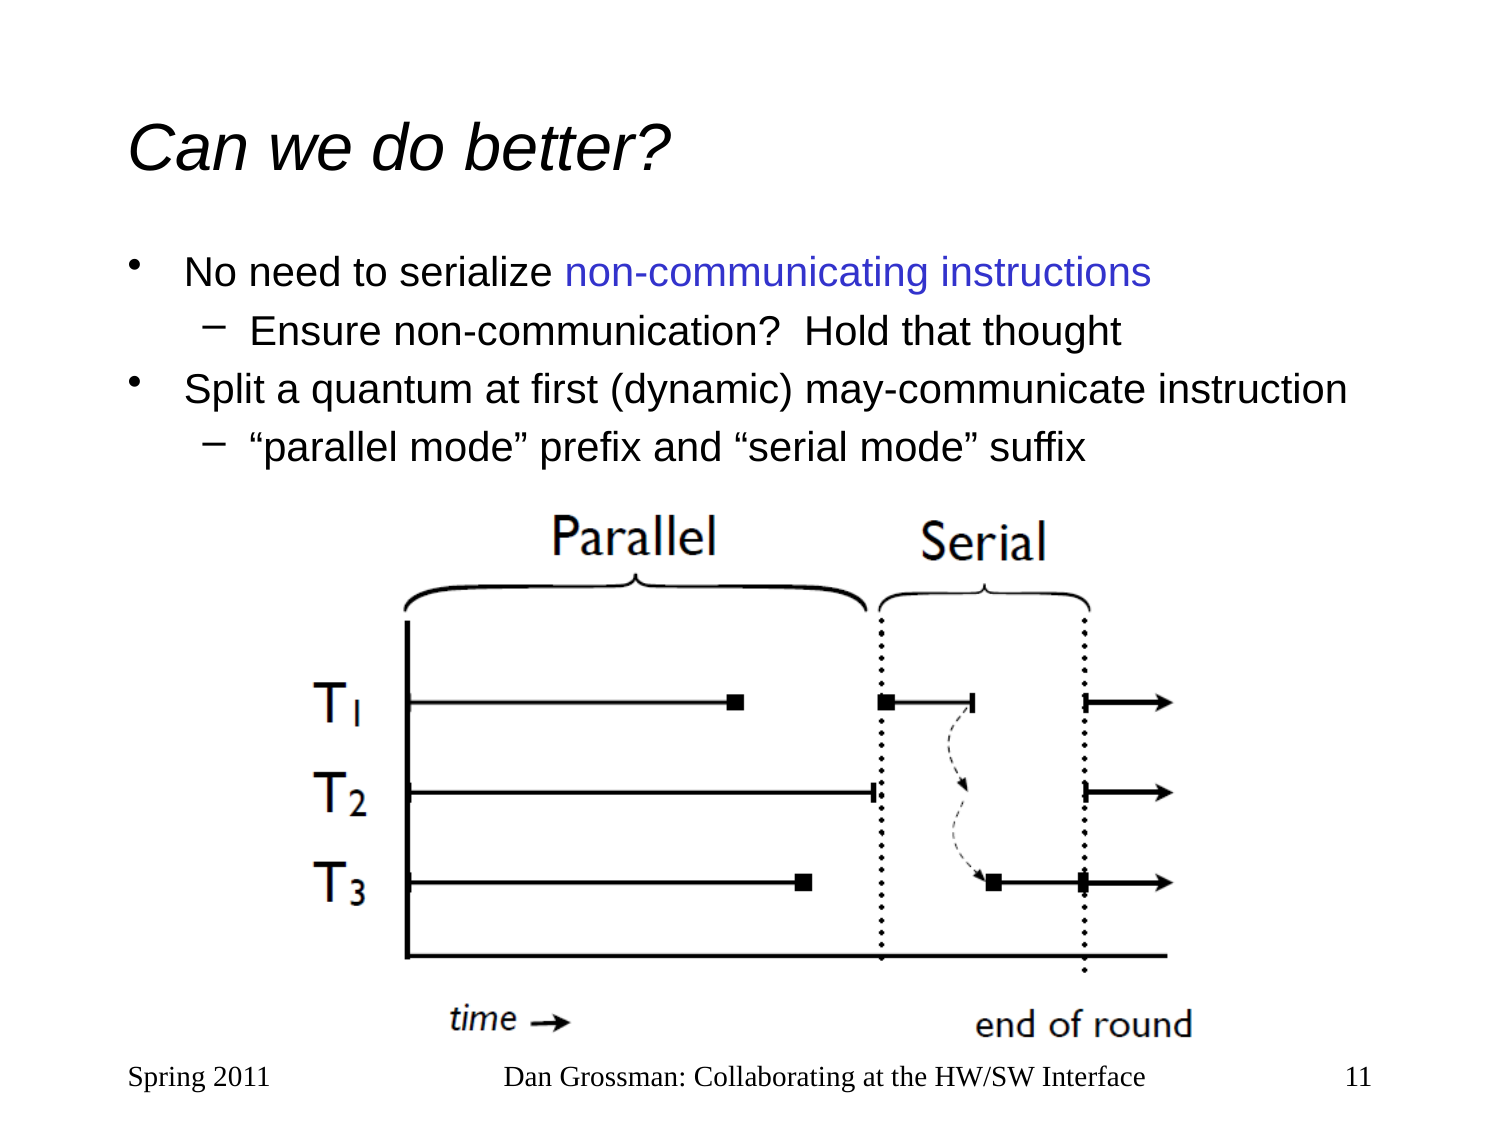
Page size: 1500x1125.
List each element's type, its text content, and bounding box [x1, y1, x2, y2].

picture [277, 499, 1213, 1064]
slide_number 11 [1176, 1049, 1388, 1125]
slide_number Spring 2011 [112, 1049, 426, 1125]
title Can we do better? [112, 49, 1388, 237]
footer Dan Grossman: Collaborating at the HW/SW Interface [474, 1072, 1176, 1125]
list No need to serialize non-communicating instructions Ensure non-communication? Hold that thought Split a quantum at first (dynamic) may-communicate instruction “parallel mode” prefix and “serial mode” suffix [112, 237, 1438, 551]
